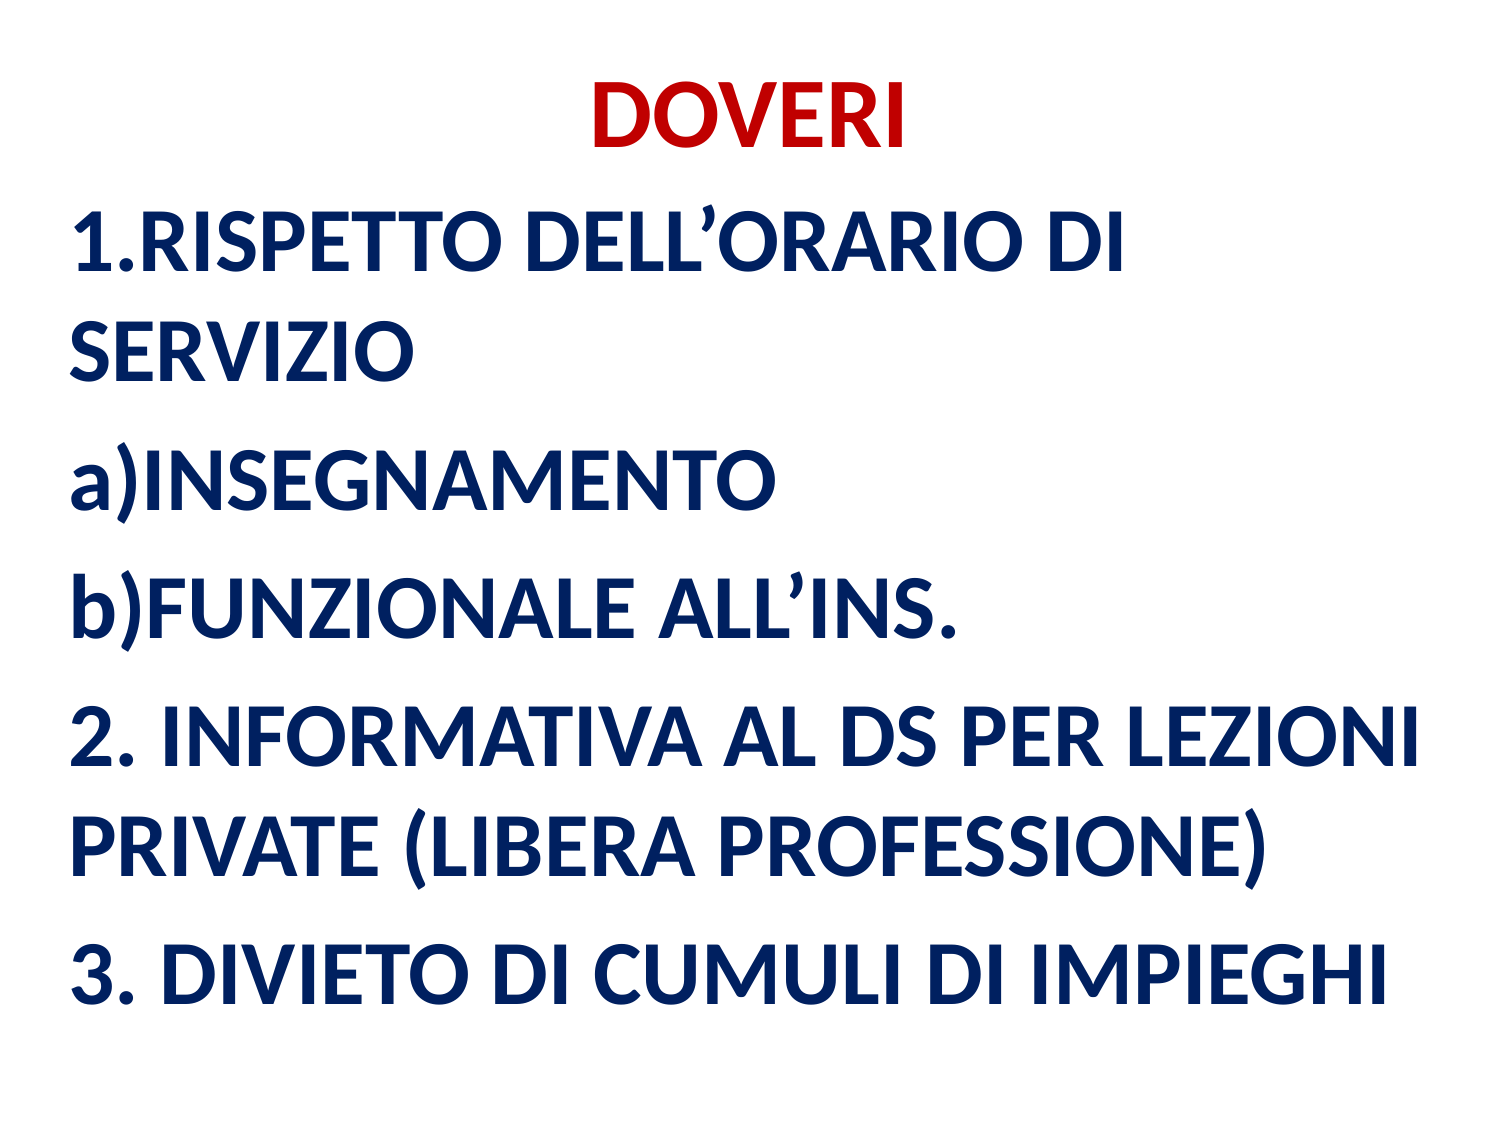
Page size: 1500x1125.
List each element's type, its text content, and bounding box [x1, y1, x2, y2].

subtitle 1.RISPETTO DELL’ORARIO DI SERVIZIO a)INSEGNAMENTO b)FUNZIONALE ALL’INS. 2. INFORMATIVA AL DS PER LEZIONI PRIVATE (LIBERA PROFESSIONE) 3. DIVIETO DI CUMULI DI IMPIEGHI [53, 172, 1471, 1125]
title DOVERI [112, 42, 1388, 172]
